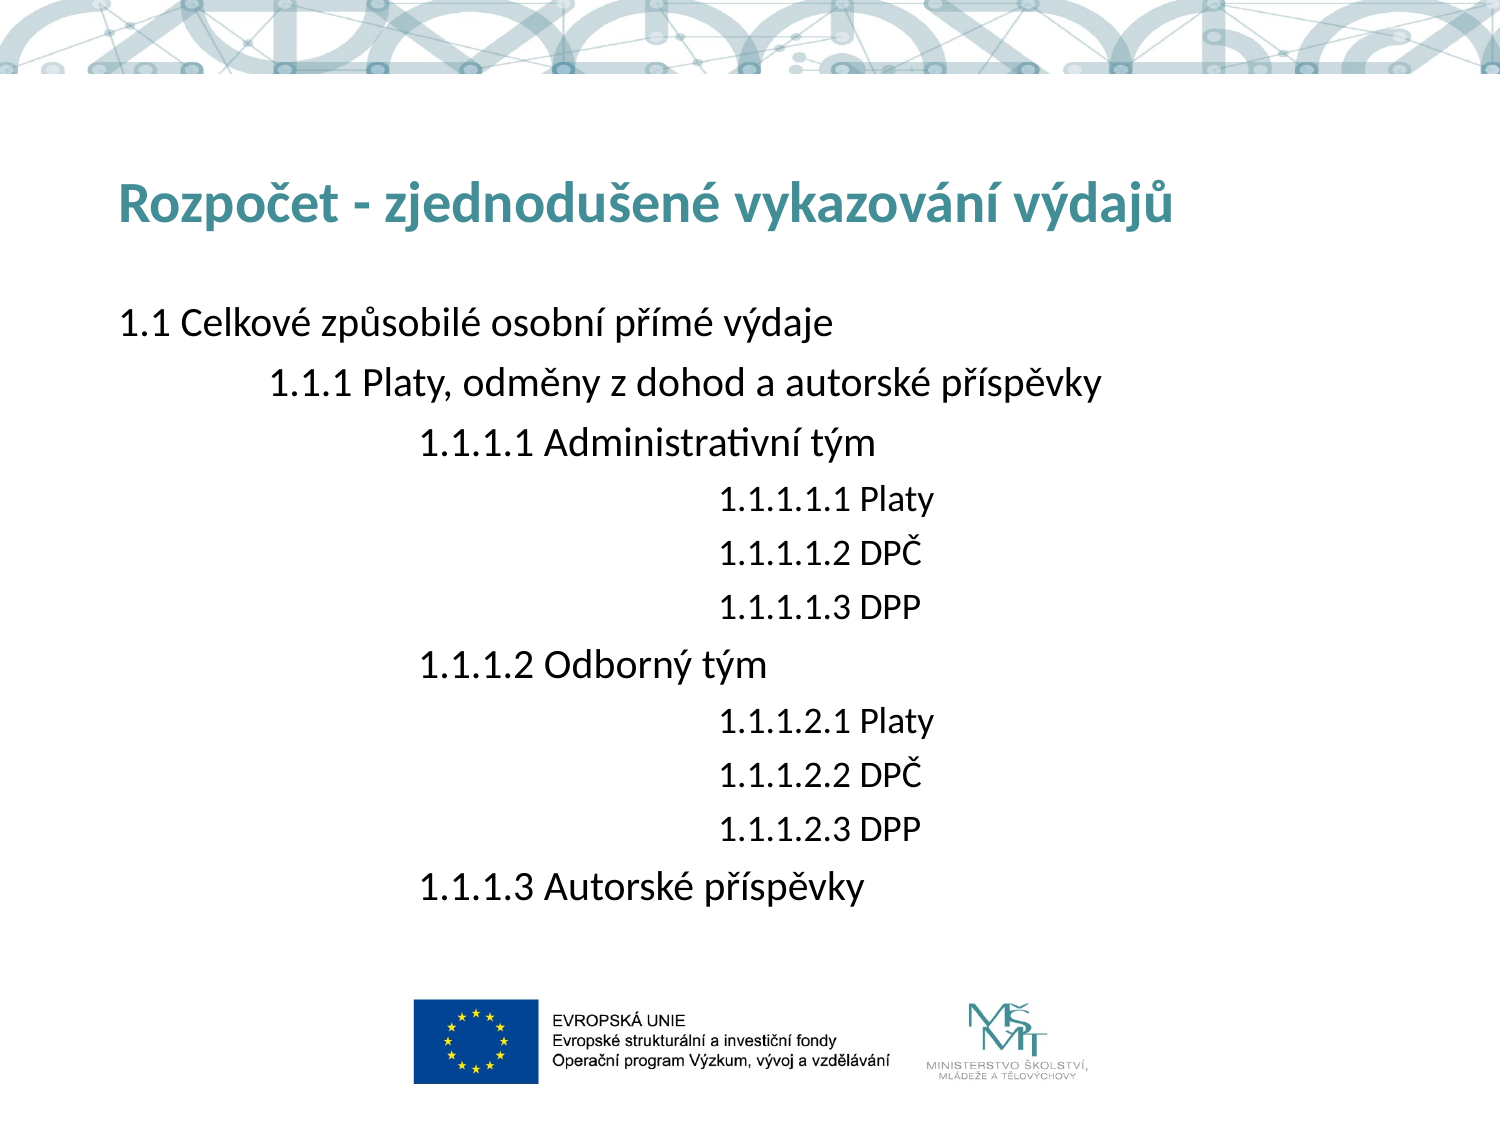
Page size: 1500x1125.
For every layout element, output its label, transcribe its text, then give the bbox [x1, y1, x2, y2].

title Rozpočet - zjednodušené vykazování výdajů [103, 129, 1397, 277]
picture [0, 0, 1500, 74]
picture [371, 981, 1129, 1125]
list 1.1 Celkové způsobilé osobní přímé výdaje 1.1.1 Platy, odměny z dohod a autorské příspěvky 1.1.1.1 Administrativní tým 1.1.1.1.1 Platy 1.1.1.1.2 DPČ 1.1.1.1.3 DPP 1.1.1.2 Odborný tým 1.1.1.2.1 Platy 1.1.1.2.2 DPČ 1.1.1.2.3 DPP 1.1.1.3 Autorské příspěvky [103, 277, 1397, 981]
